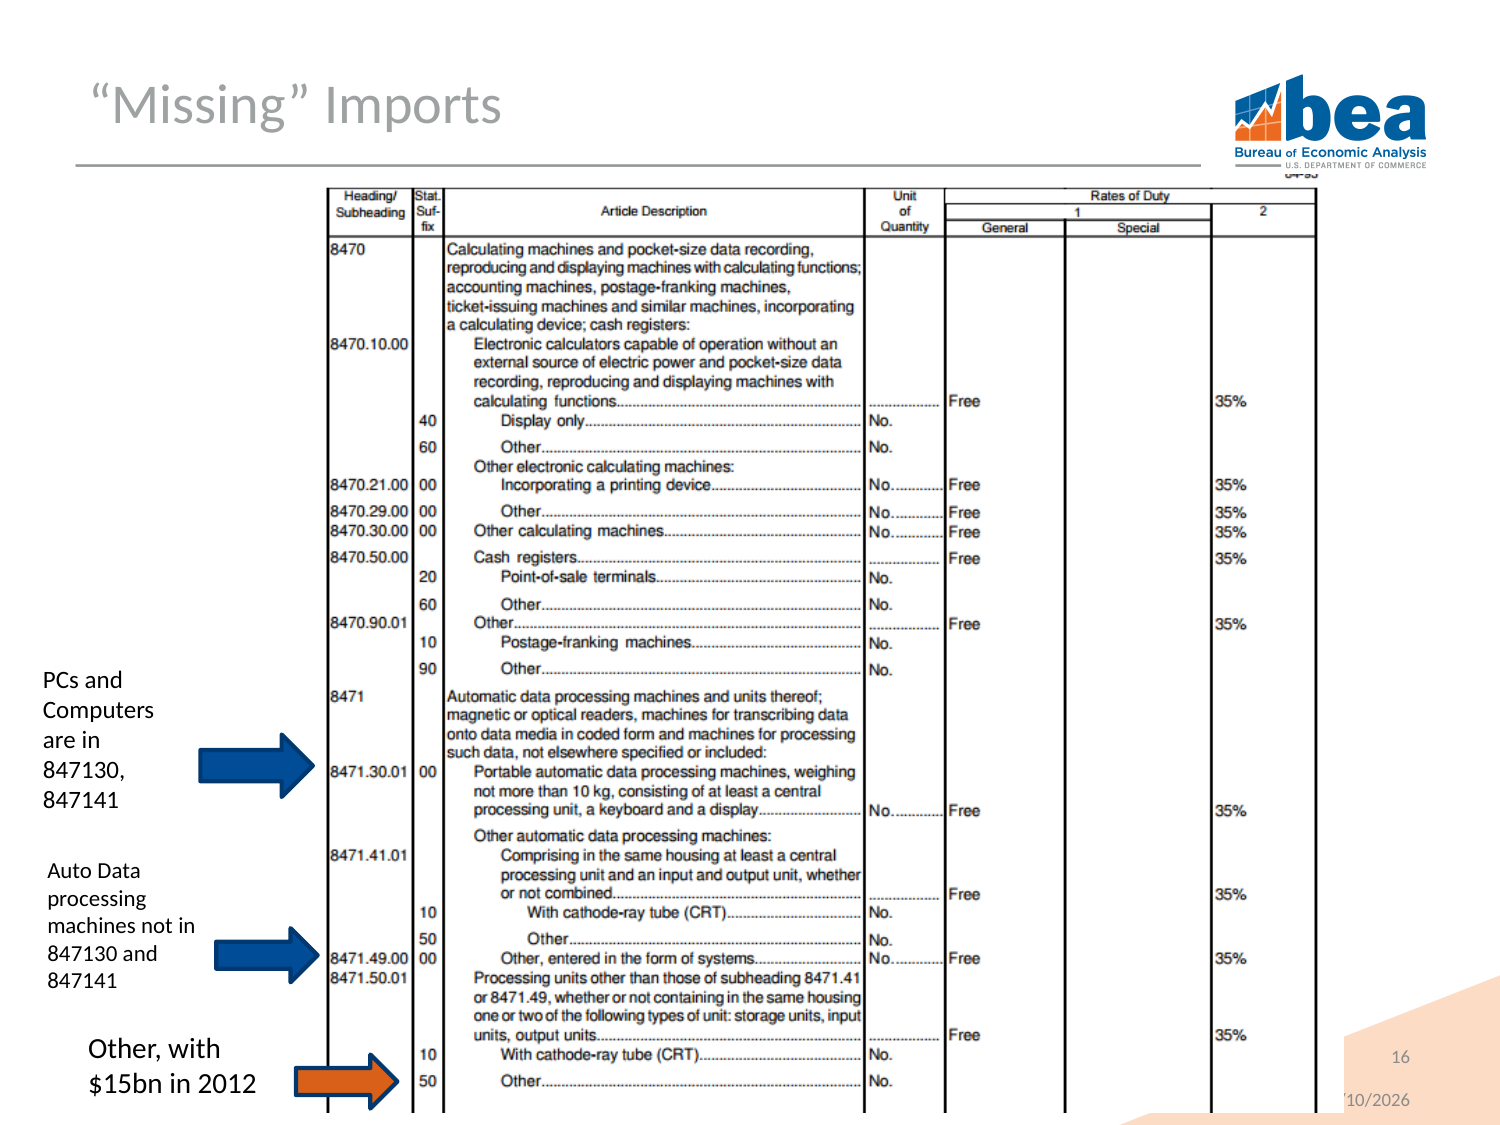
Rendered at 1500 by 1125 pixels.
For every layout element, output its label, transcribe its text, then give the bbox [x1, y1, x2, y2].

text_box [237, 926, 312, 985]
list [317, 174, 1344, 1114]
text_box PCs and Computers are in 847130, 847141 [28, 656, 198, 821]
picture [0, 0, 1500, 1125]
text_box [198, 732, 312, 799]
text_box [307, 1065, 312, 1098]
title “Missing” Imports [73, 22, 1211, 173]
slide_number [1349, 1084, 1425, 1113]
text_box Other, with $15bn in 2012 [73, 1022, 307, 1107]
slide_number 16 [1349, 1040, 1425, 1073]
text_box Auto Data processing machines not in 847130 and 847141 [32, 848, 237, 1001]
